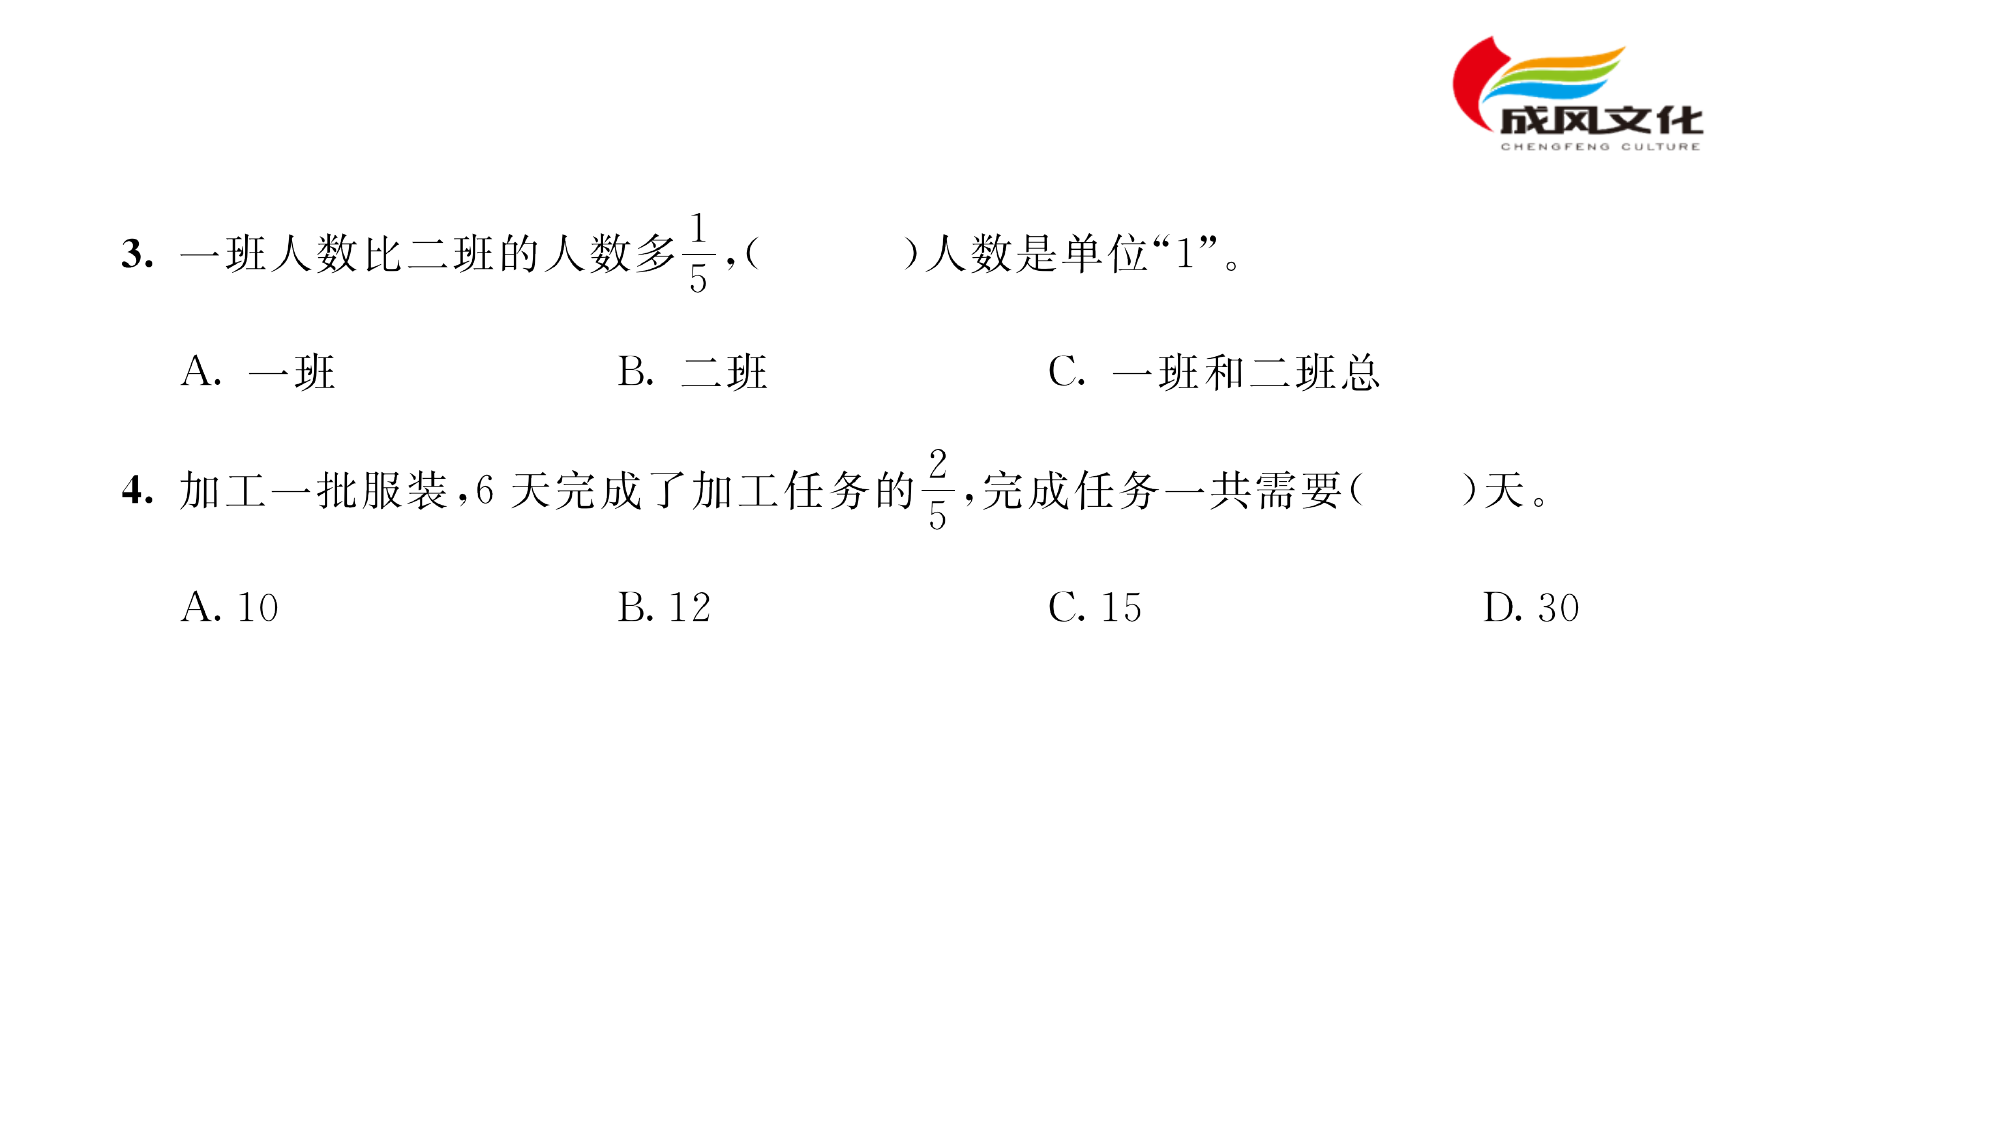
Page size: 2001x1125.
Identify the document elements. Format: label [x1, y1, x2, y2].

picture [118, 30, 2000, 641]
